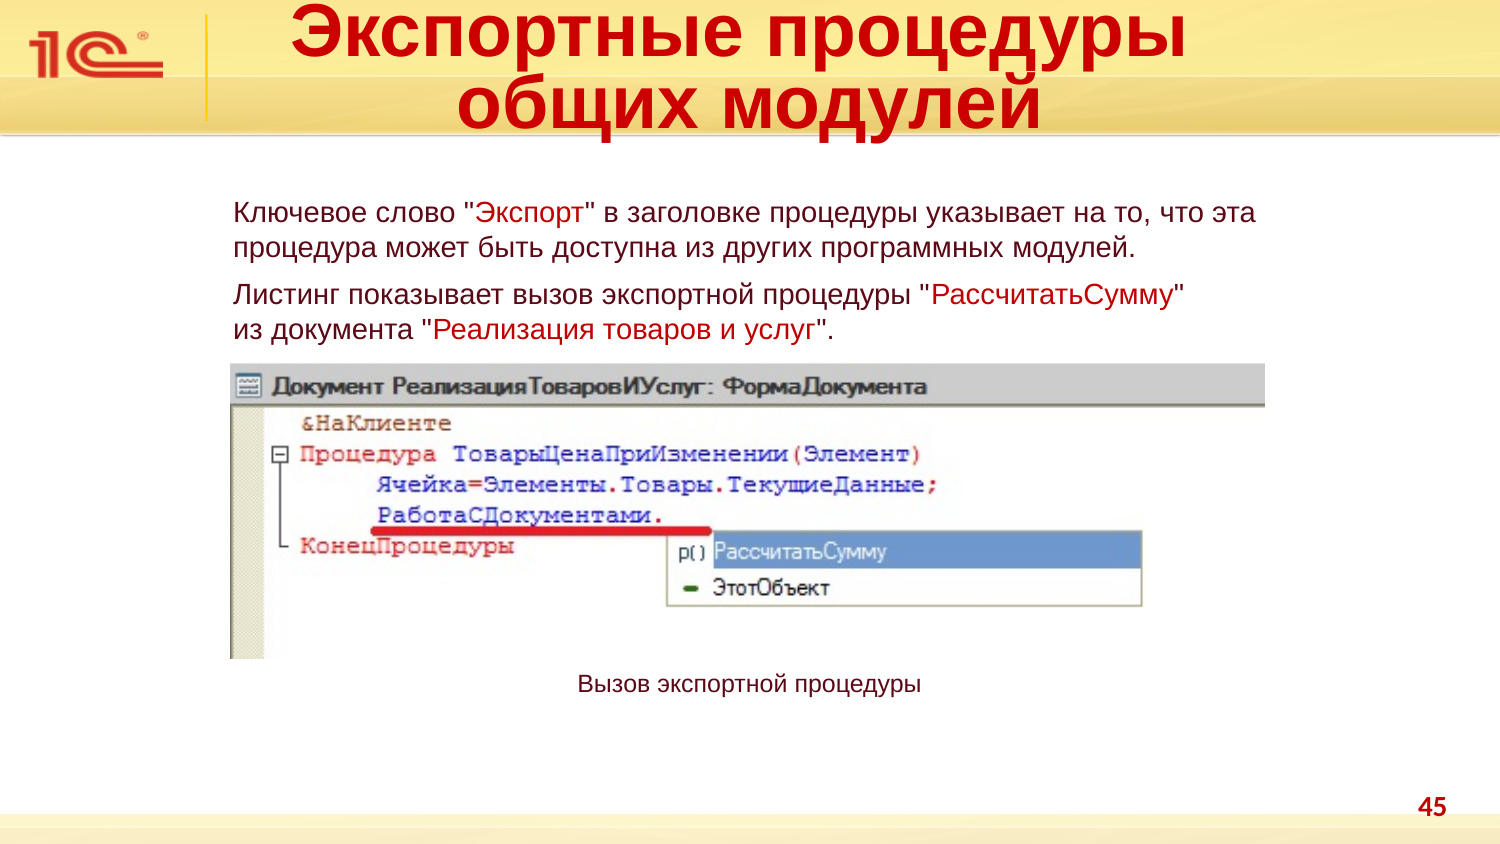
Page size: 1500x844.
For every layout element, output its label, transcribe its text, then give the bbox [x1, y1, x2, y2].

picture [0, 814, 1500, 844]
text_box Ключевое слово "Экспорт" в заголовке процедуры указывает на то, что эта процедура может быть доступна из других программных модулей. Листинг показывает вызов экспортной процедуры "РассчитатьСумму" из документа "Реализация товаров и услуг". [218, 185, 1282, 351]
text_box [229, 362, 1265, 706]
text_box 45 [1387, 788, 1478, 821]
title Экспортные процедуры общих модулей [0, 1, 1500, 141]
